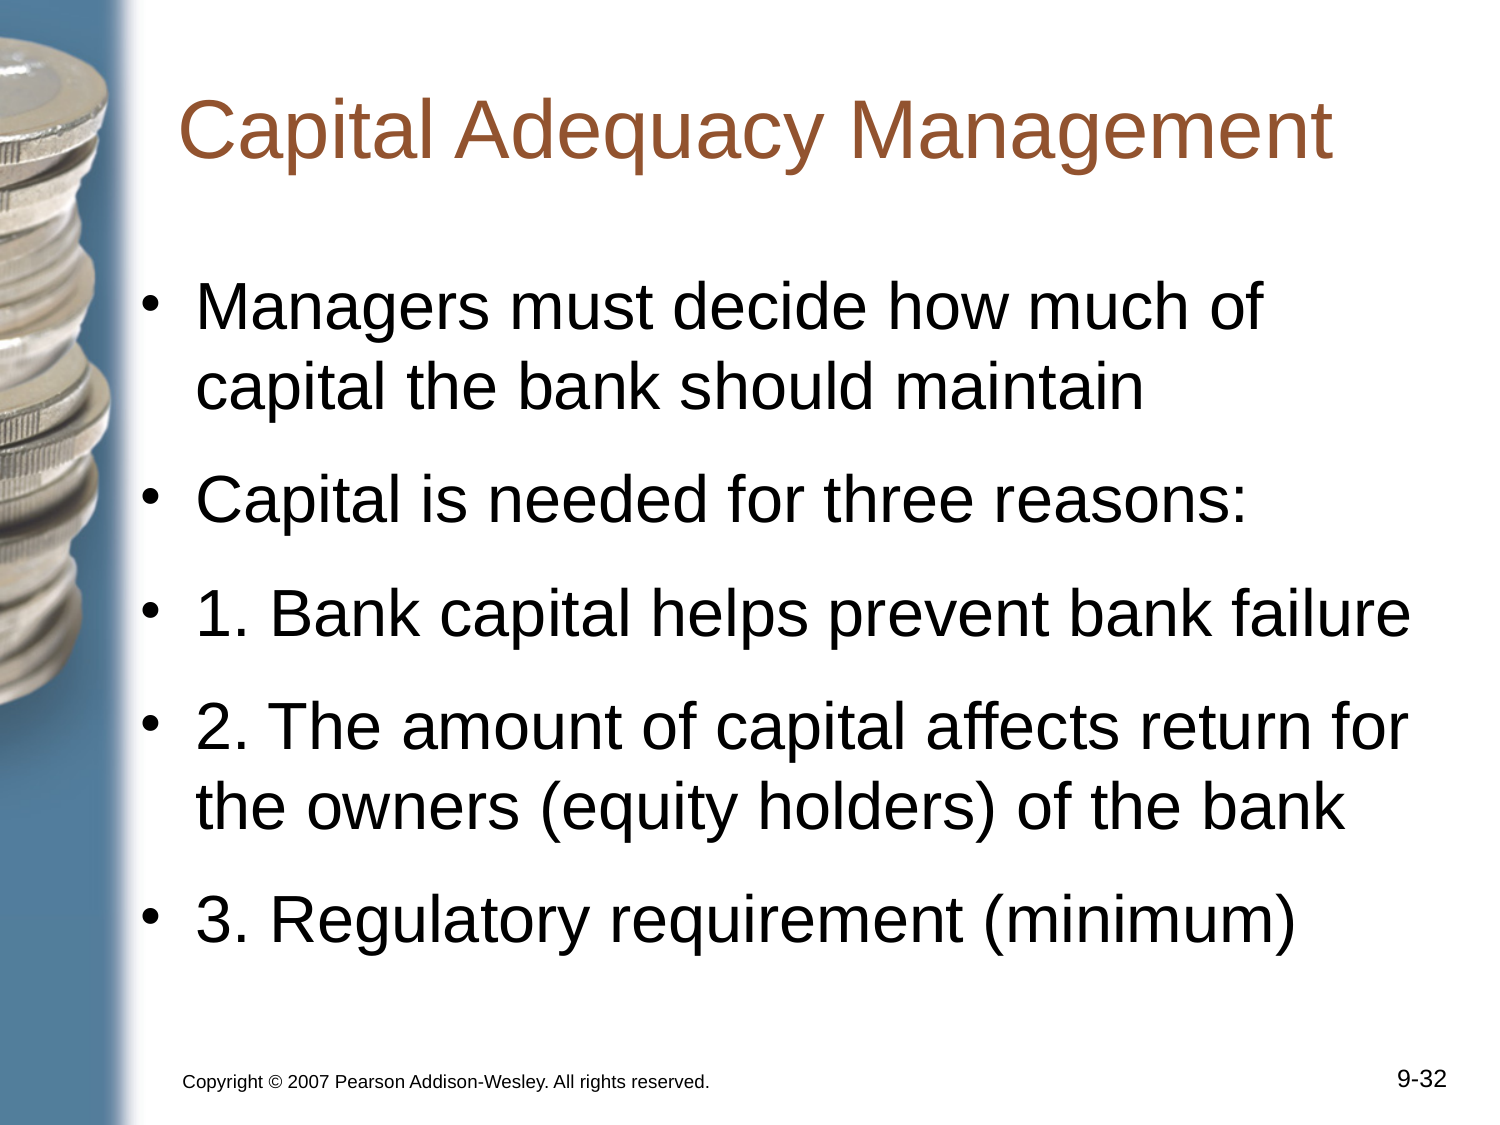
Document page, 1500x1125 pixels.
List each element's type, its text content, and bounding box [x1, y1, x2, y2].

list Managers must decide how much of capital the bank should maintain Capital is needed for three reasons: 1. Bank capital helps prevent bank failure 2. The amount of capital affects return for the owners (equity holders) of the bank 3. Regulatory requirement (minimum) [123, 255, 1461, 1000]
text_box 9-‹#› [1149, 1024, 1463, 1100]
text_box Copyright © 2007 Pearson Addison-Wesley. All rights reserved. [167, 1024, 1136, 1100]
title Capital Adequacy Management [162, 31, 1461, 219]
picture [0, 0, 1500, 1125]
